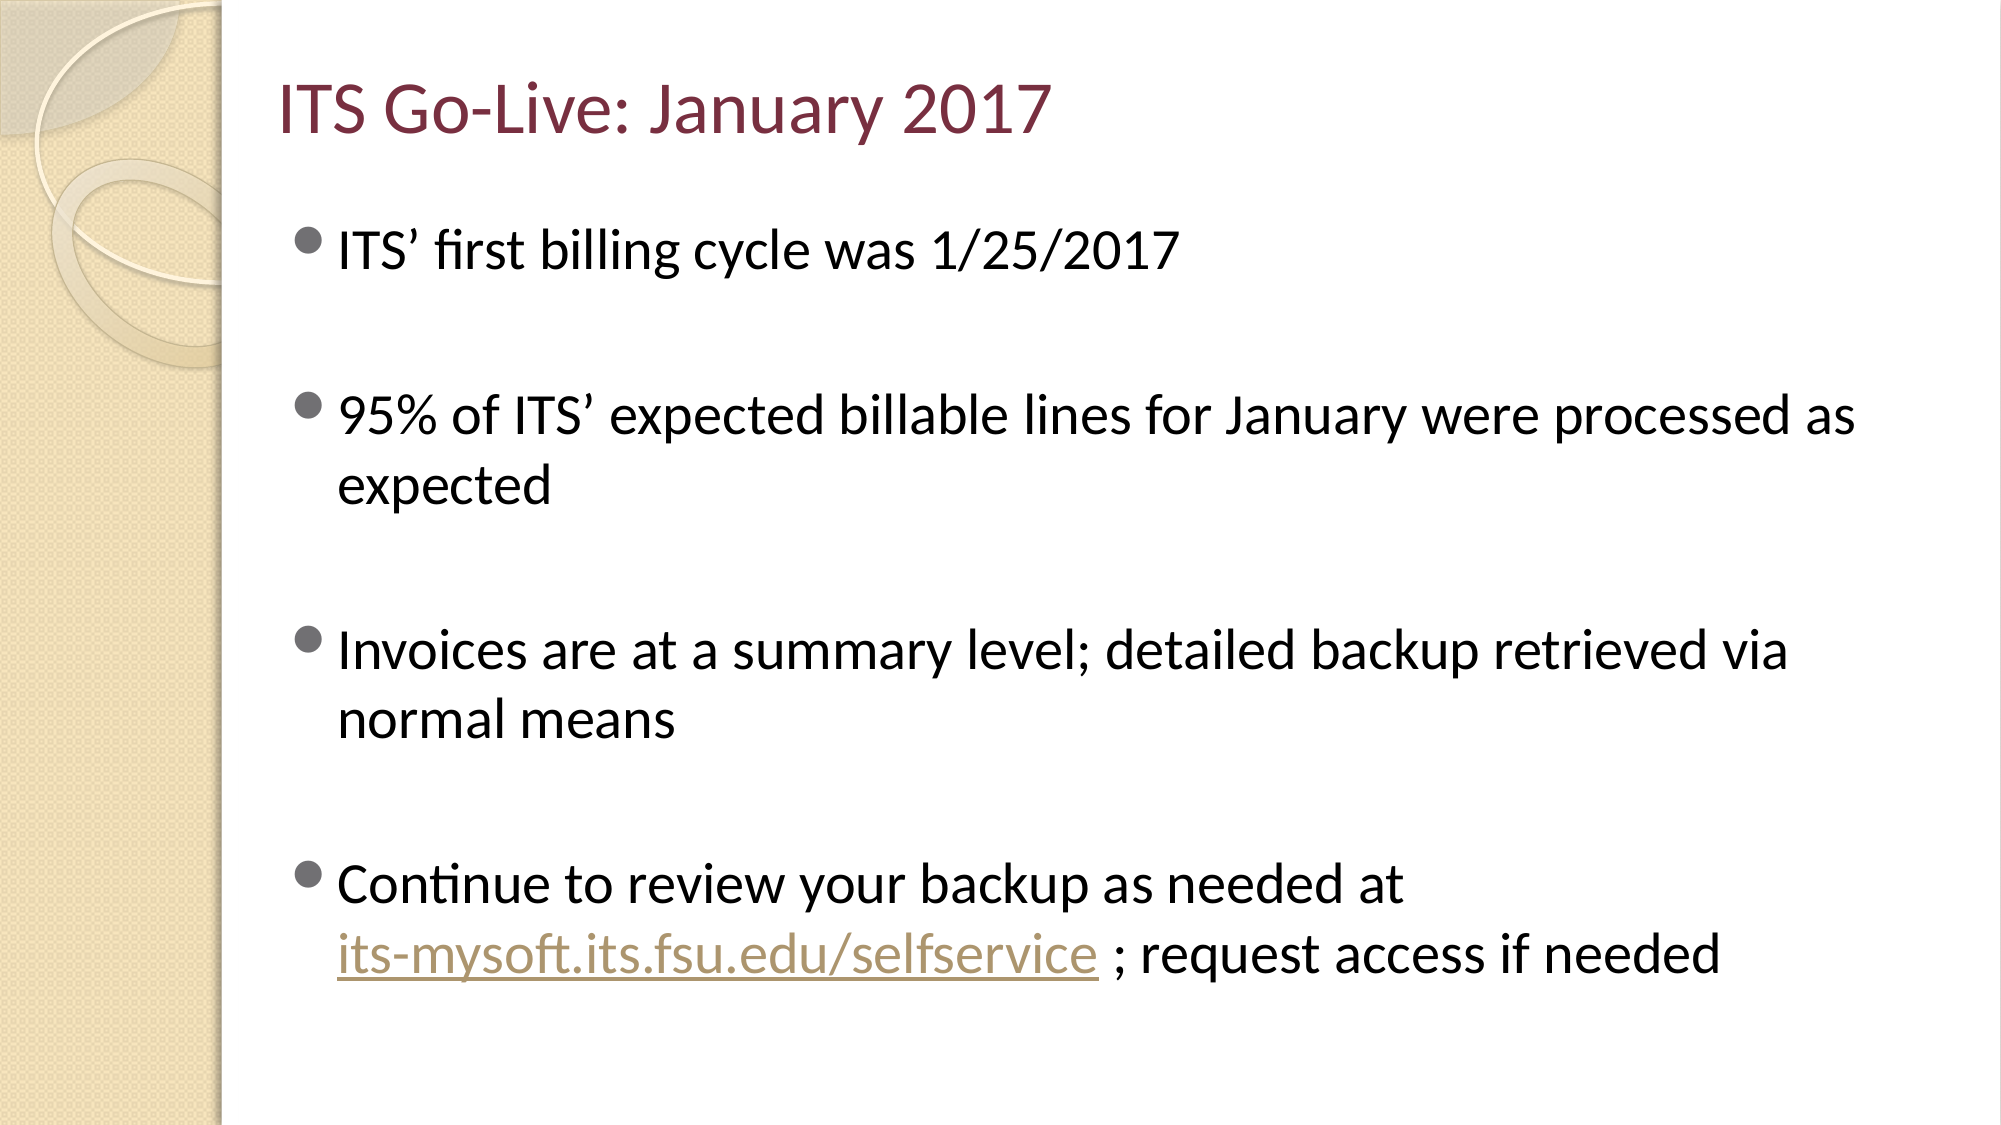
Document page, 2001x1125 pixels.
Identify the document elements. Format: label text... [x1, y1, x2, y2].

title ITS Go-Live: January 2017 [262, 45, 1954, 163]
list ITS’ first billing cycle was 1/25/2017 95% of ITS’ expected billable lines for January were processed as expected Invoices are at a summary level; detailed backup retrieved via normal means Continue to review your backup as needed at its-mysoft.its.fsu.edu/selfservice ; request access if needed [262, 204, 1954, 1088]
